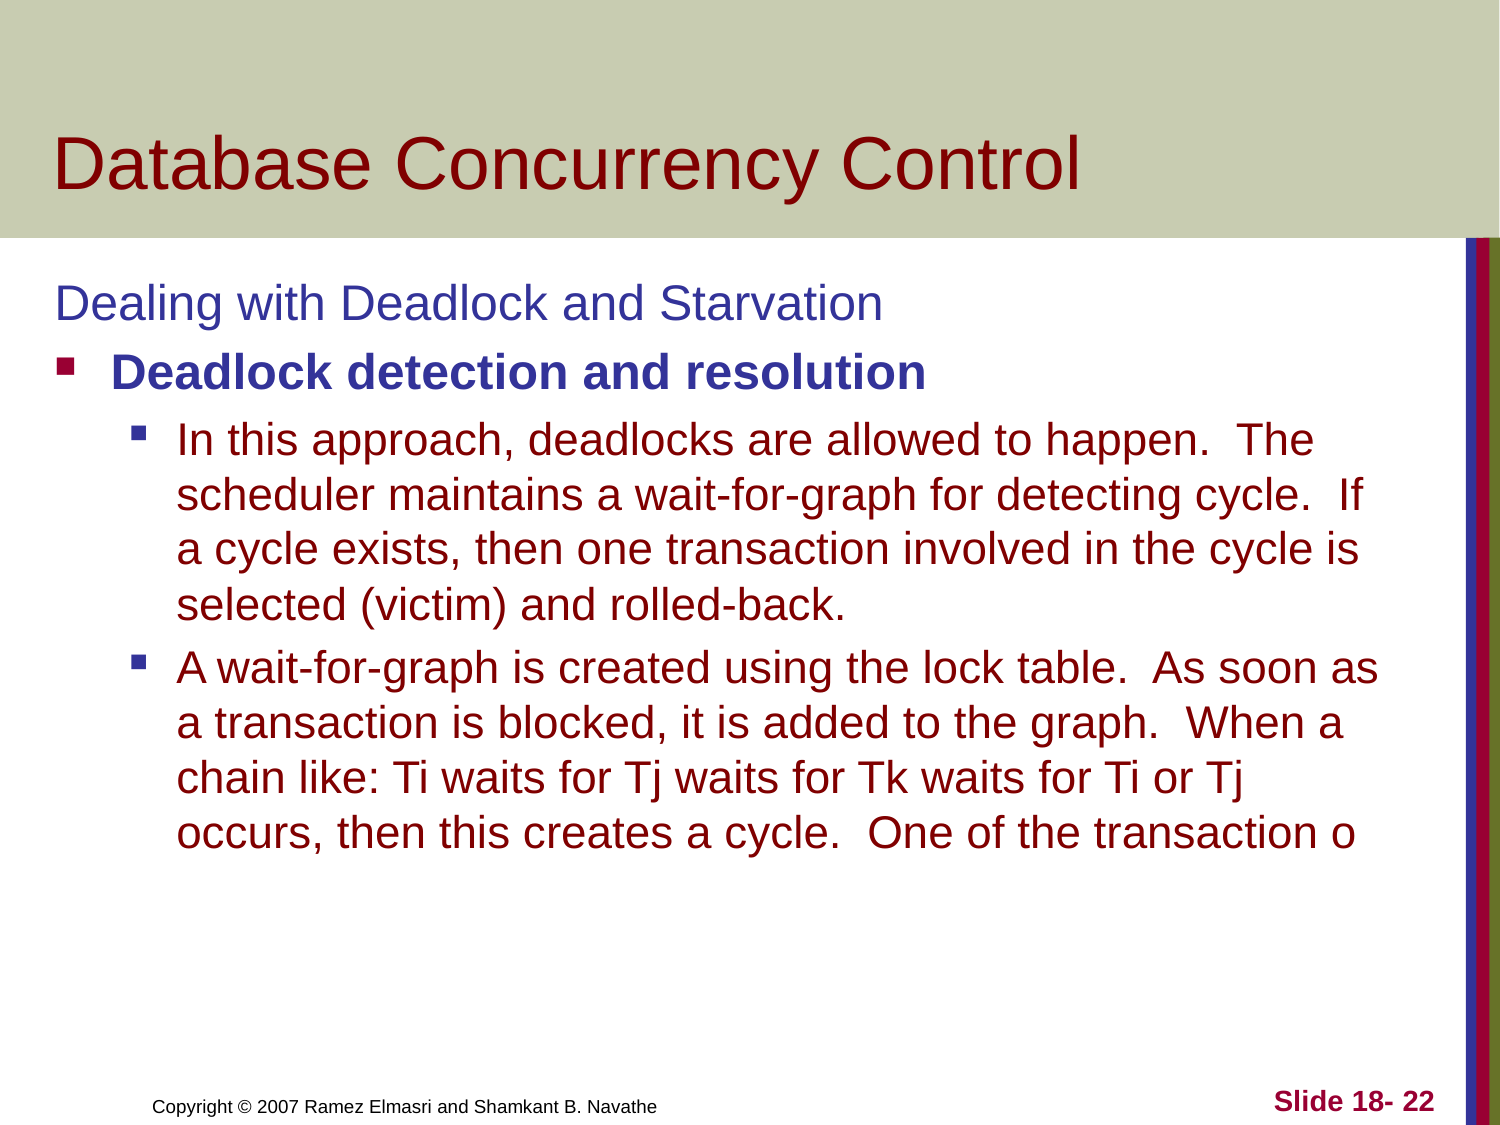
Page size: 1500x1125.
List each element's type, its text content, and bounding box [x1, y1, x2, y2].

slide_number Slide 18- 22 [1137, 1050, 1450, 1125]
list Dealing with Deadlock and Starvation Deadlock detection and resolution In this approach, deadlocks are allowed to happen. The scheduler maintains a wait-for-graph for detecting cycle. If a cycle exists, then one transaction involved in the cycle is selected (victim) and rolled-back. A wait-for-graph is created using the lock table. As soon as a transaction is blocked, it is added to the graph. When a chain like: Ti waits for Tj waits for Tk waits for Ti or Tj occurs, then this creates a cycle. One of the transaction o [39, 262, 1400, 1013]
title Database Concurrency Control [37, 49, 1317, 213]
